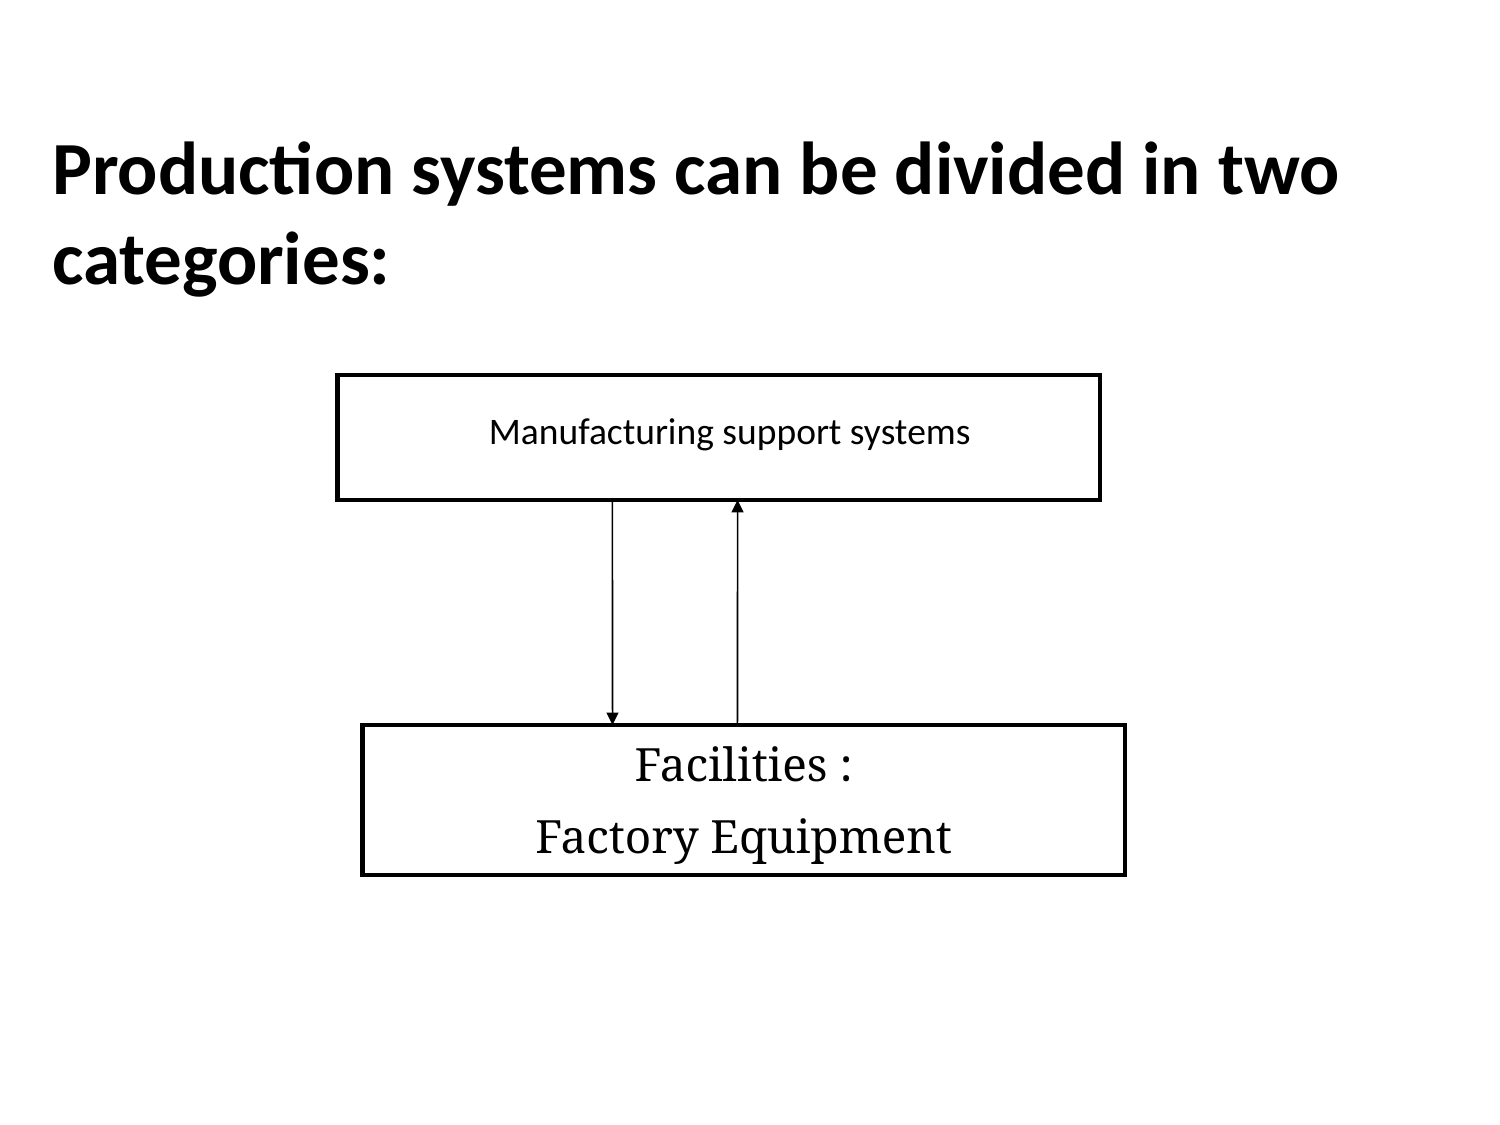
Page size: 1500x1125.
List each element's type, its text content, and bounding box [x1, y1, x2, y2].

text_box Production systems can be divided in two categories: [37, 112, 1388, 308]
table_header [340, 377, 1098, 498]
text_box [731, 499, 744, 725]
text_box [606, 499, 619, 725]
table_header Facilities : Factory Equipment [365, 727, 1123, 873]
